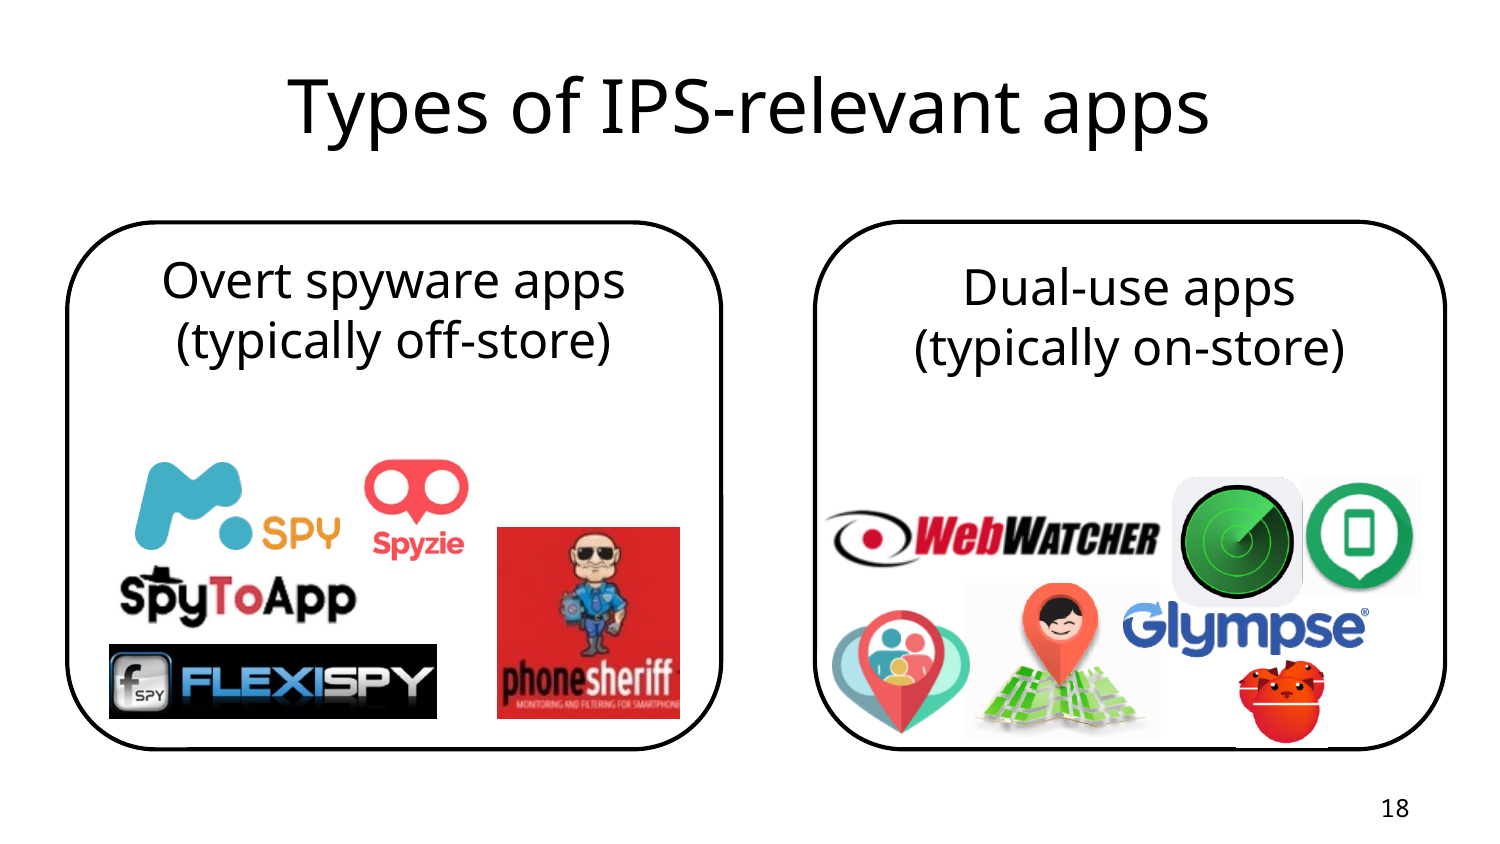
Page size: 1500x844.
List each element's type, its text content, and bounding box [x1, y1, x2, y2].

picture [109, 644, 437, 719]
picture [135, 462, 340, 551]
title Types of IPS-relevant apps [75, 33, 1425, 175]
text_box Dual-use apps (typically on-store) [812, 219, 1448, 752]
picture [496, 527, 680, 719]
text_box Overt spyware apps (typically off-store) [65, 220, 724, 752]
slide_number 18 [1074, 786, 1425, 832]
picture [820, 466, 1422, 748]
picture [115, 442, 483, 631]
